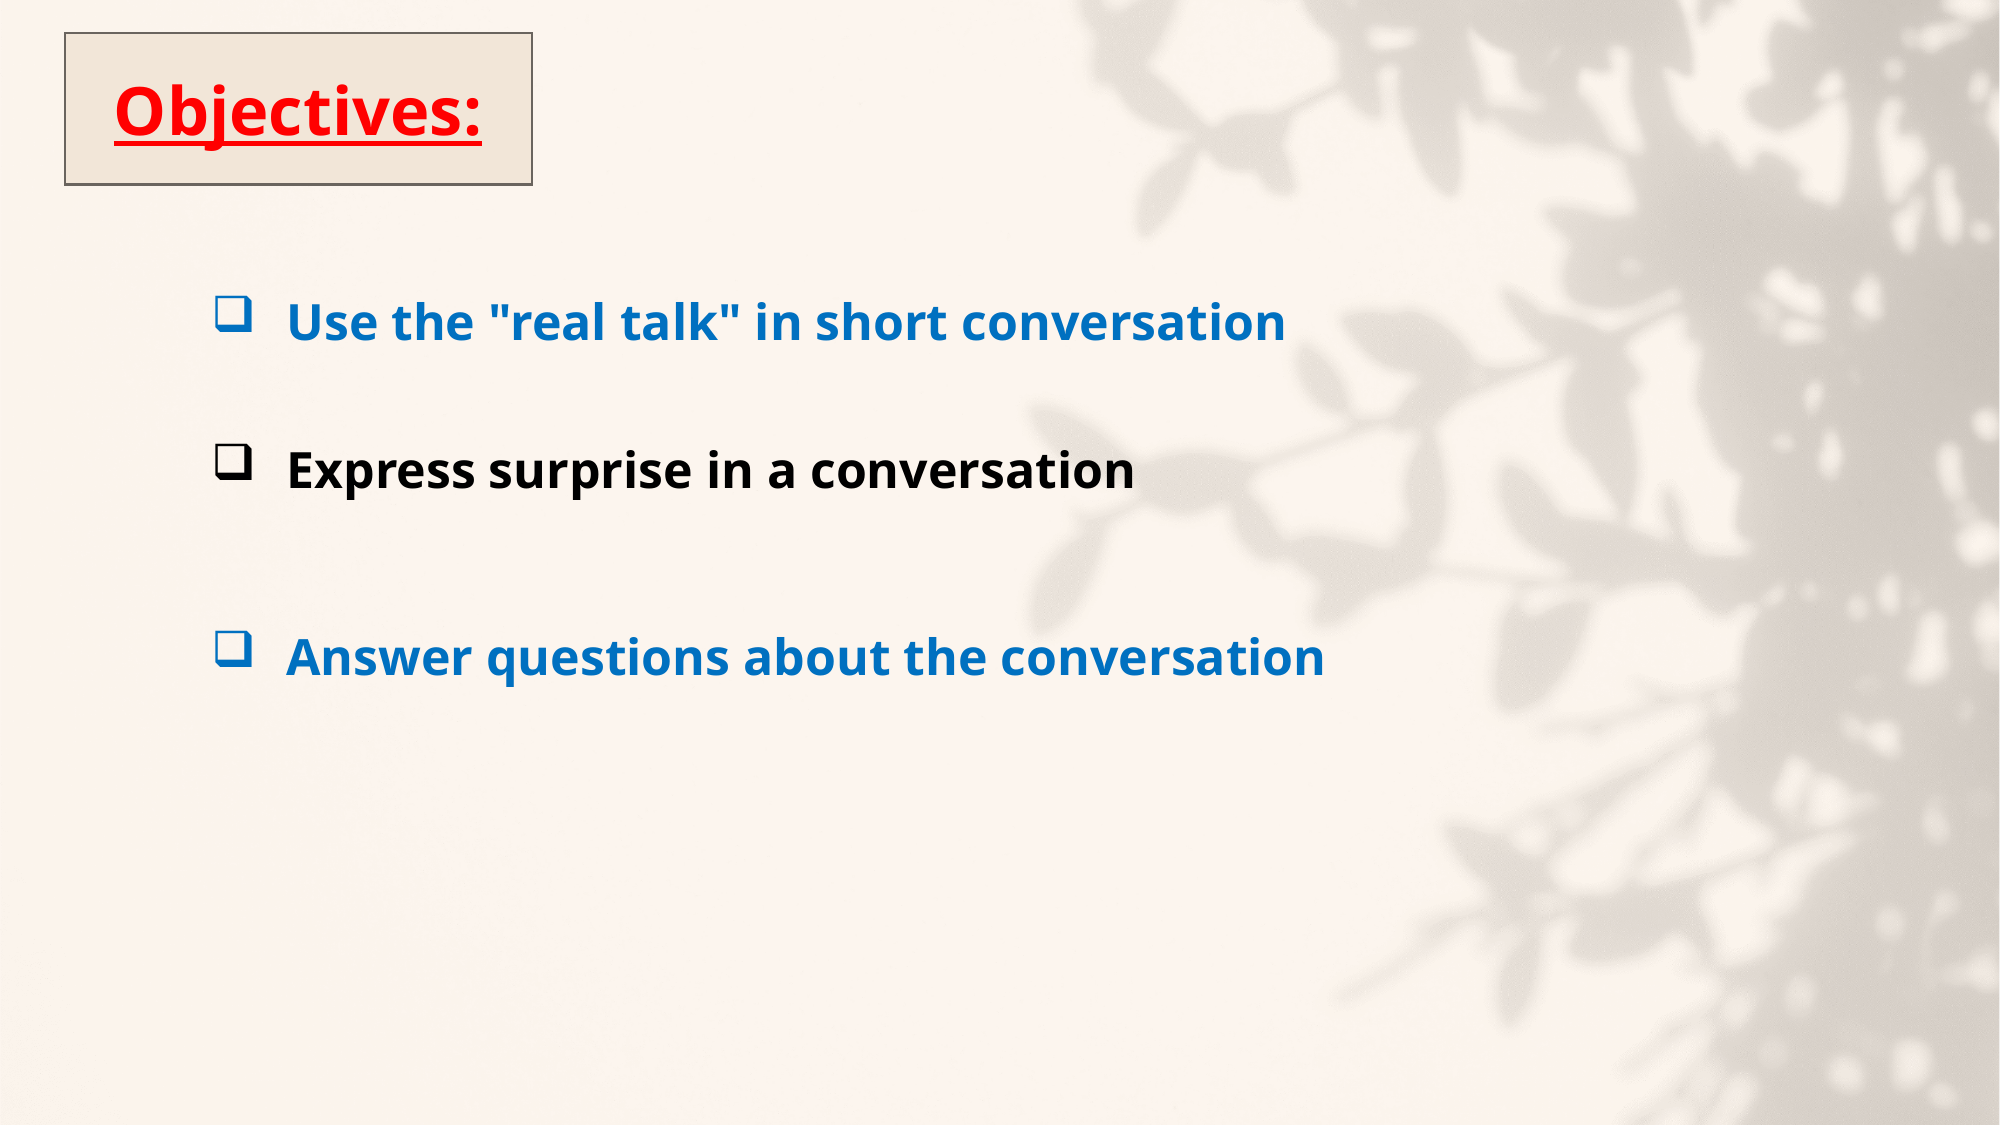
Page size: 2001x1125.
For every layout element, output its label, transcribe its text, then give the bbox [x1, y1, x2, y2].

picture [0, 0, 2000, 1125]
text_box Objectives: [64, 32, 533, 186]
text_box Answer questions about the conversation [196, 618, 1395, 693]
text_box Use the "real talk" in short conversation [196, 283, 1395, 358]
text_box Express surprise in a conversation [196, 430, 1395, 506]
